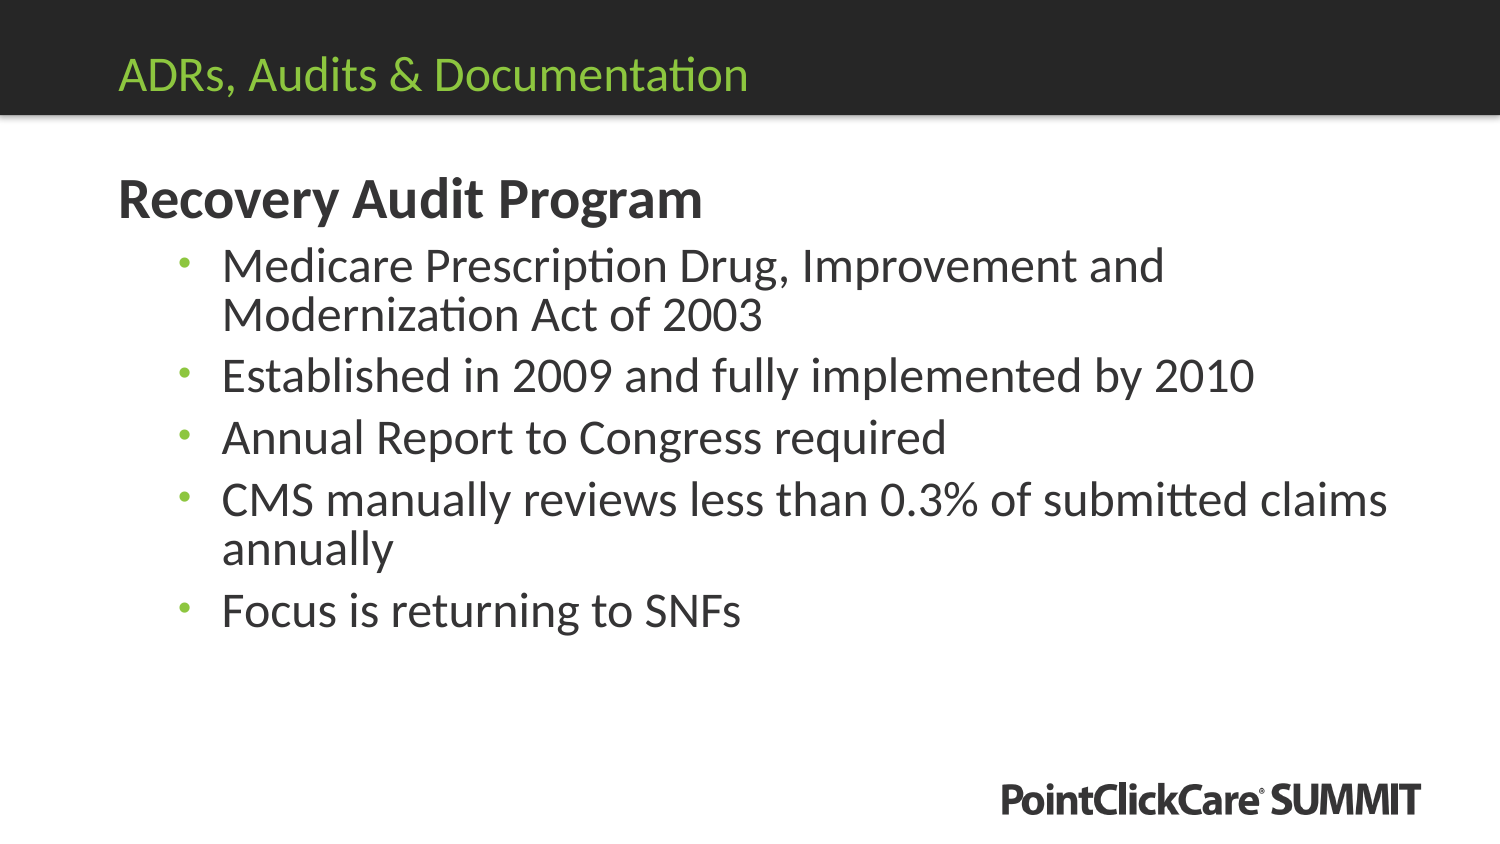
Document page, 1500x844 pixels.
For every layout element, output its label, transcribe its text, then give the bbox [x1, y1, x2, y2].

title ADRs, Audits & Documentation [103, 40, 1411, 104]
list Recovery Audit Program Medicare Prescription Drug, Improvement and Modernization Act of 2003 Established in 2009 and fully implemented by 2010 Annual Report to Congress required CMS manually reviews less than 0.3% of submitted claims annually Focus is returning to SNFs [103, 152, 1411, 724]
